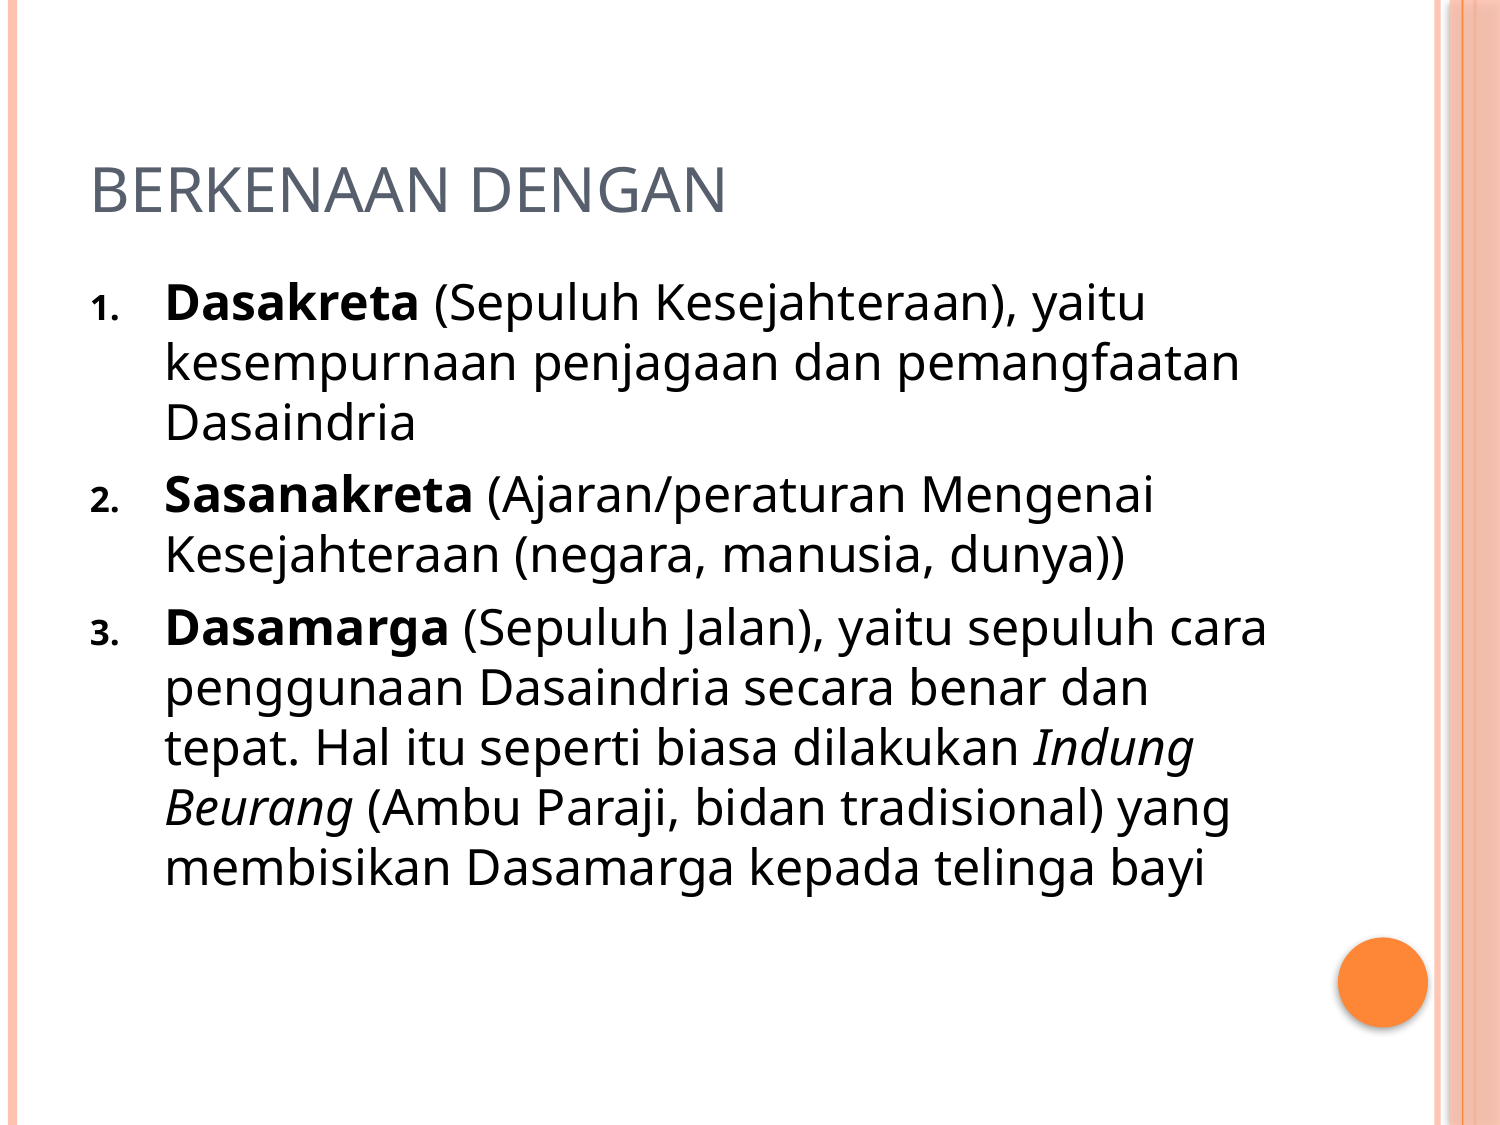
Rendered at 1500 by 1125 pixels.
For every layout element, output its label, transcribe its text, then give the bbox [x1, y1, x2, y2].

title Berkenaan dengan [75, 45, 1300, 233]
list Dasakreta (Sepuluh Kesejahteraan), yaitu kesempurnaan penjagaan dan pemangfaatan Dasaindria Sasanakreta (Ajaran/peraturan Mengenai Kesejahteraan (negara, manusia, dunya)) Dasamarga (Sepuluh Jalan), yaitu sepuluh cara penggunaan Dasaindria secara benar dan tepat. Hal itu seperti biasa dilakukan Indung Beurang (Ambu Paraji, bidan tradisional) yang membisikan Dasamarga kepada telinga bayi [75, 262, 1300, 1062]
